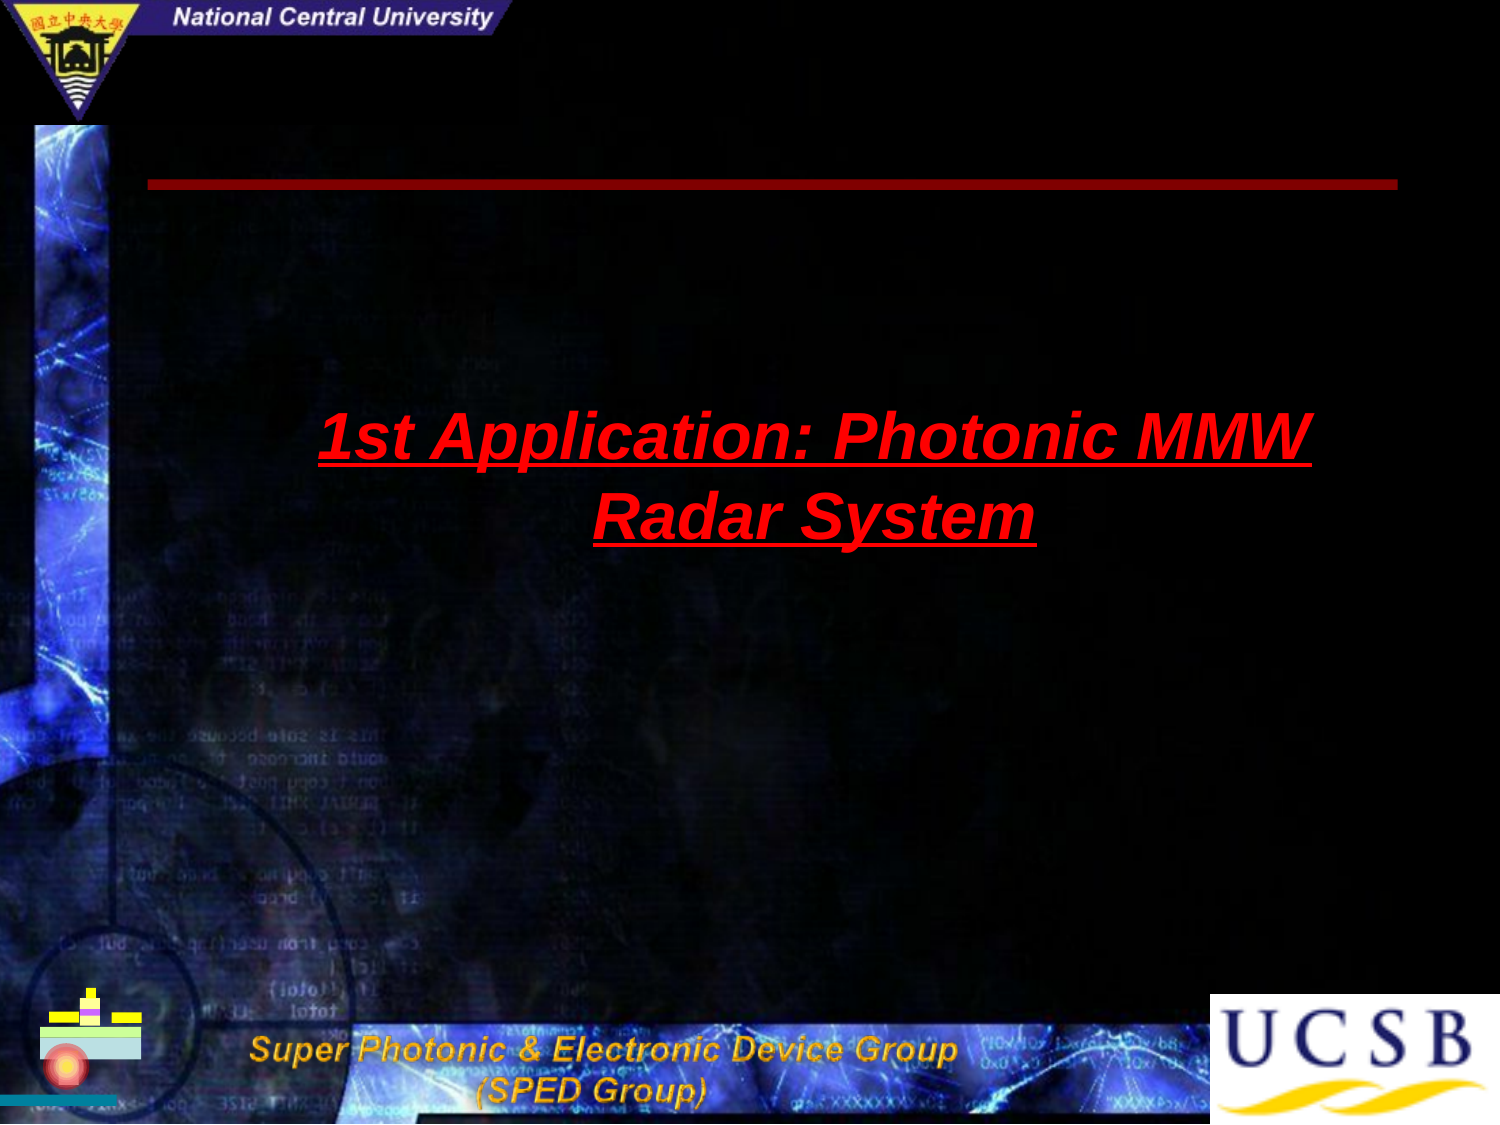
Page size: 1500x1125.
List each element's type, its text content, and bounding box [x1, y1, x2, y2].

picture [0, 0, 1500, 1125]
text_box 1st Application: Photonic MMW Radar System [206, 385, 1424, 560]
